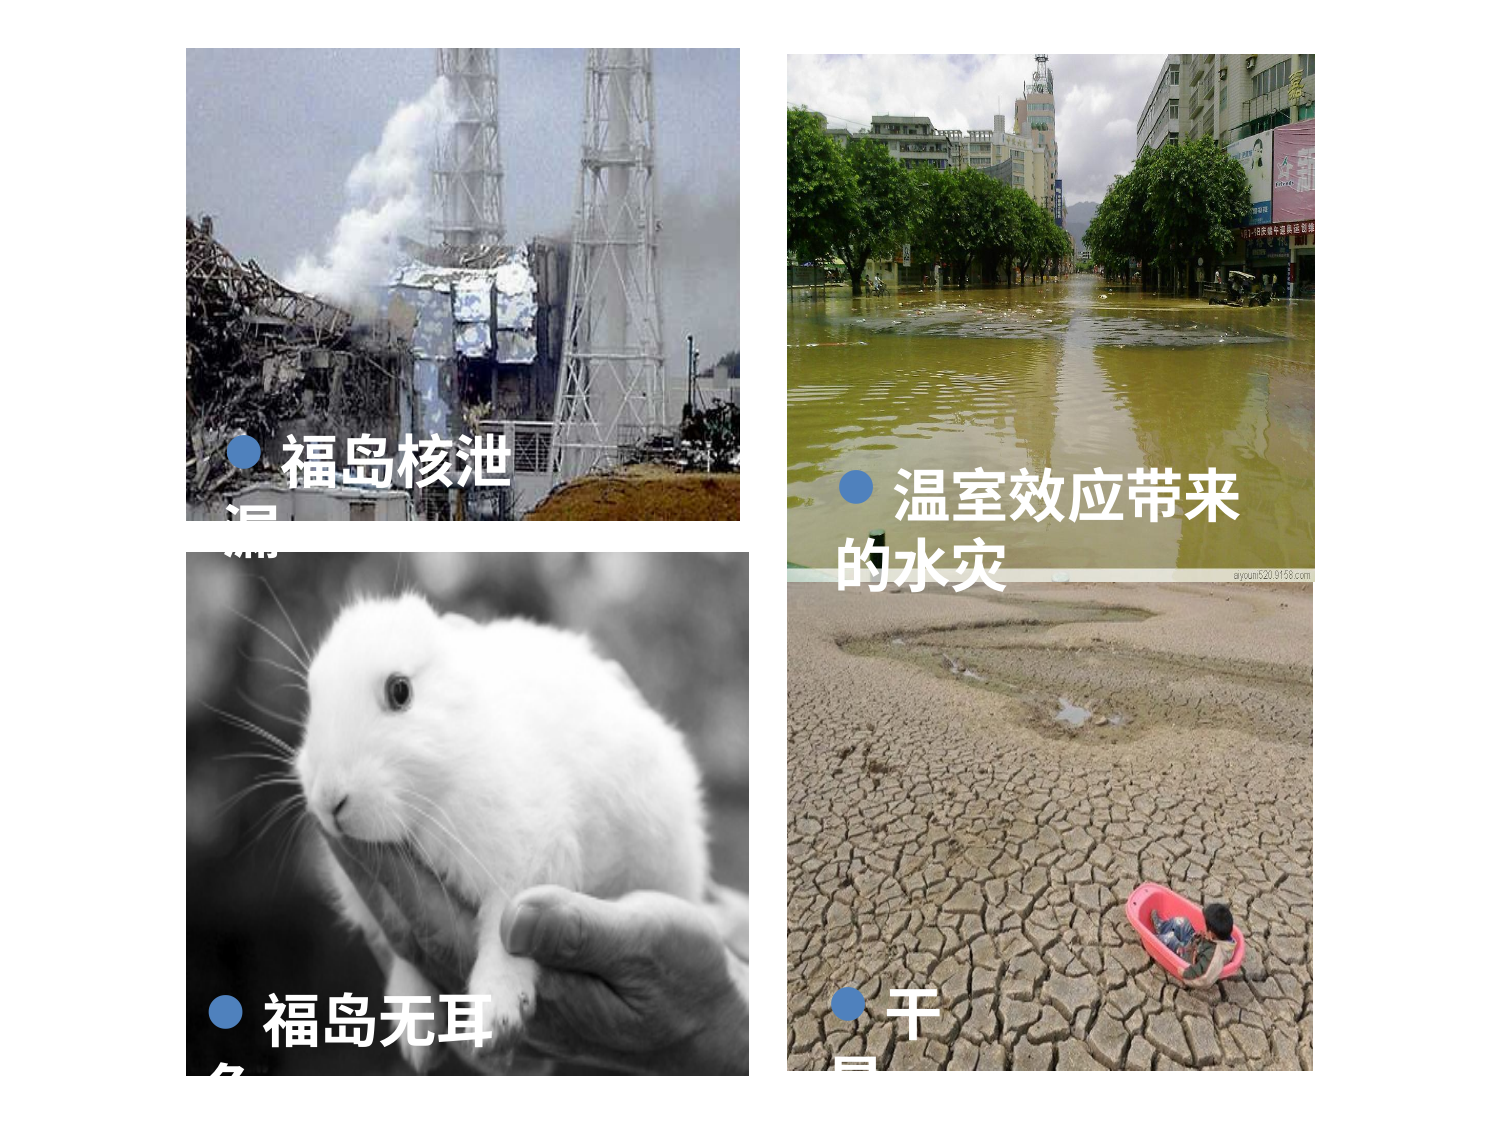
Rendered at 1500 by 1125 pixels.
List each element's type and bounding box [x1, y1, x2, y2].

text_box [185, 48, 749, 1125]
text_box [787, 53, 1315, 1071]
